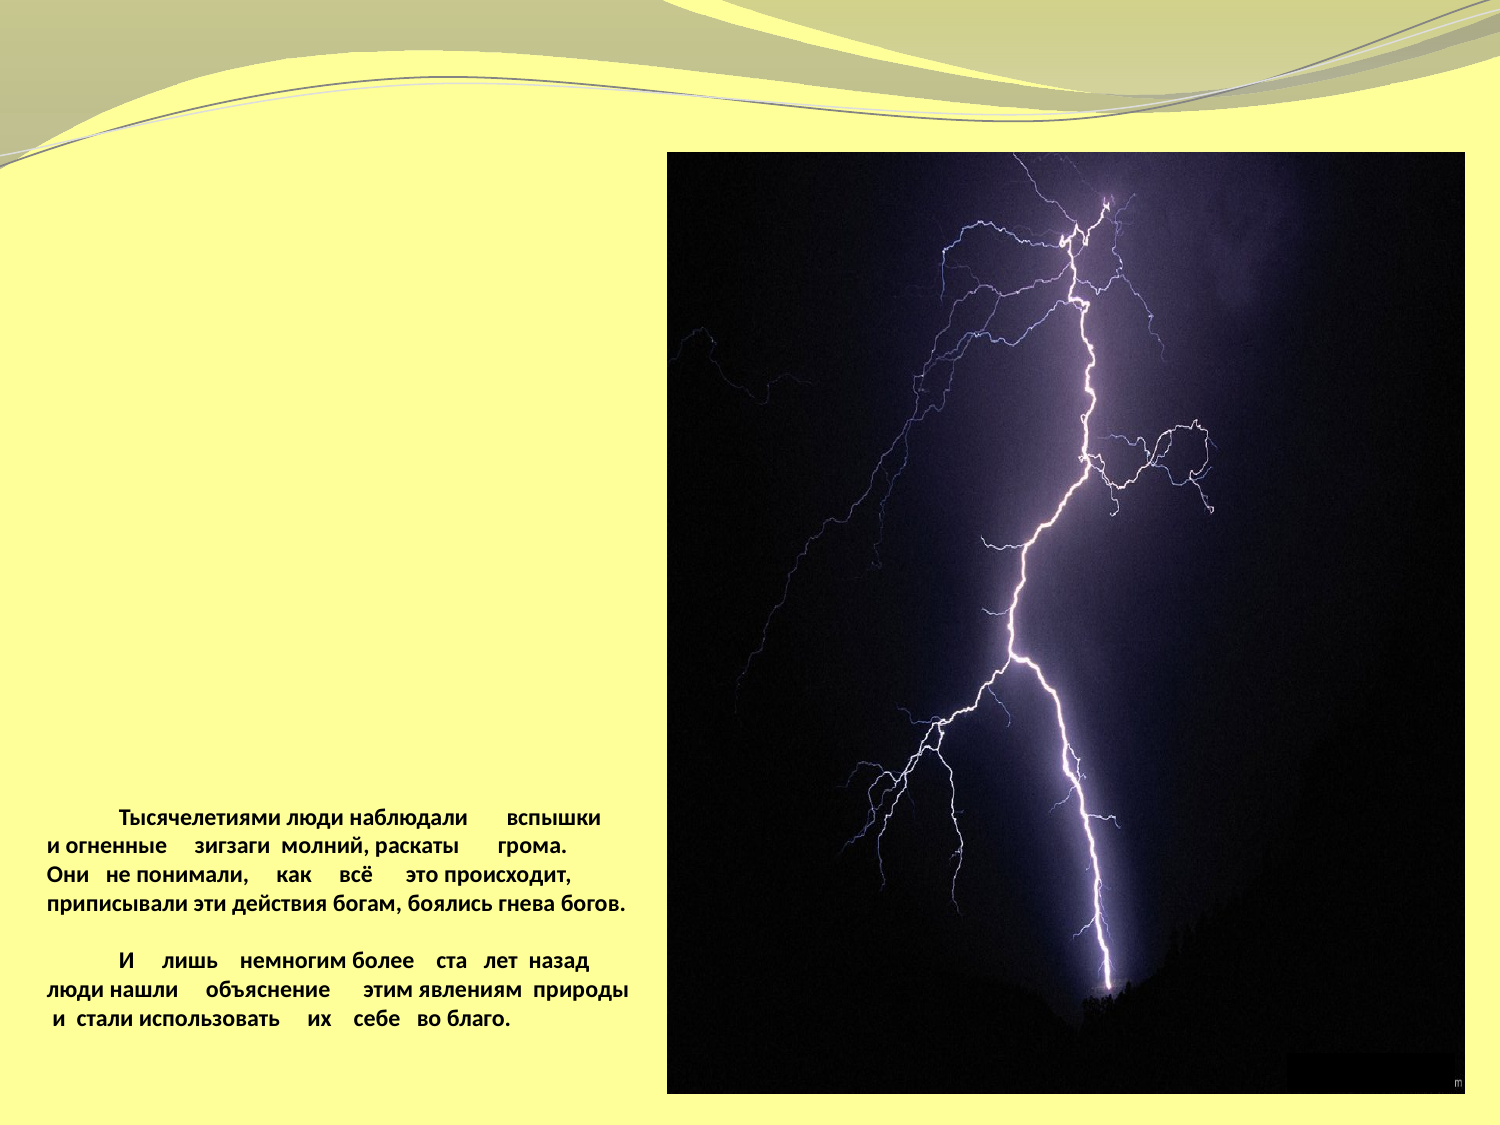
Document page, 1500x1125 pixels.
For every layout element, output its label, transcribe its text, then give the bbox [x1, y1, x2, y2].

title Тысячелетиями люди наблюдали вспышки и огненные зигзаги молний, раскаты грома. Они не понимали, как всё это происходит, приписывали эти действия богам, боялись гнева богов. И лишь немногим более ста лет назад люди нашли объяснение этим явлениям природы и стали использовать их себе во благо. [46, 784, 634, 1032]
picture [667, 152, 1466, 1094]
